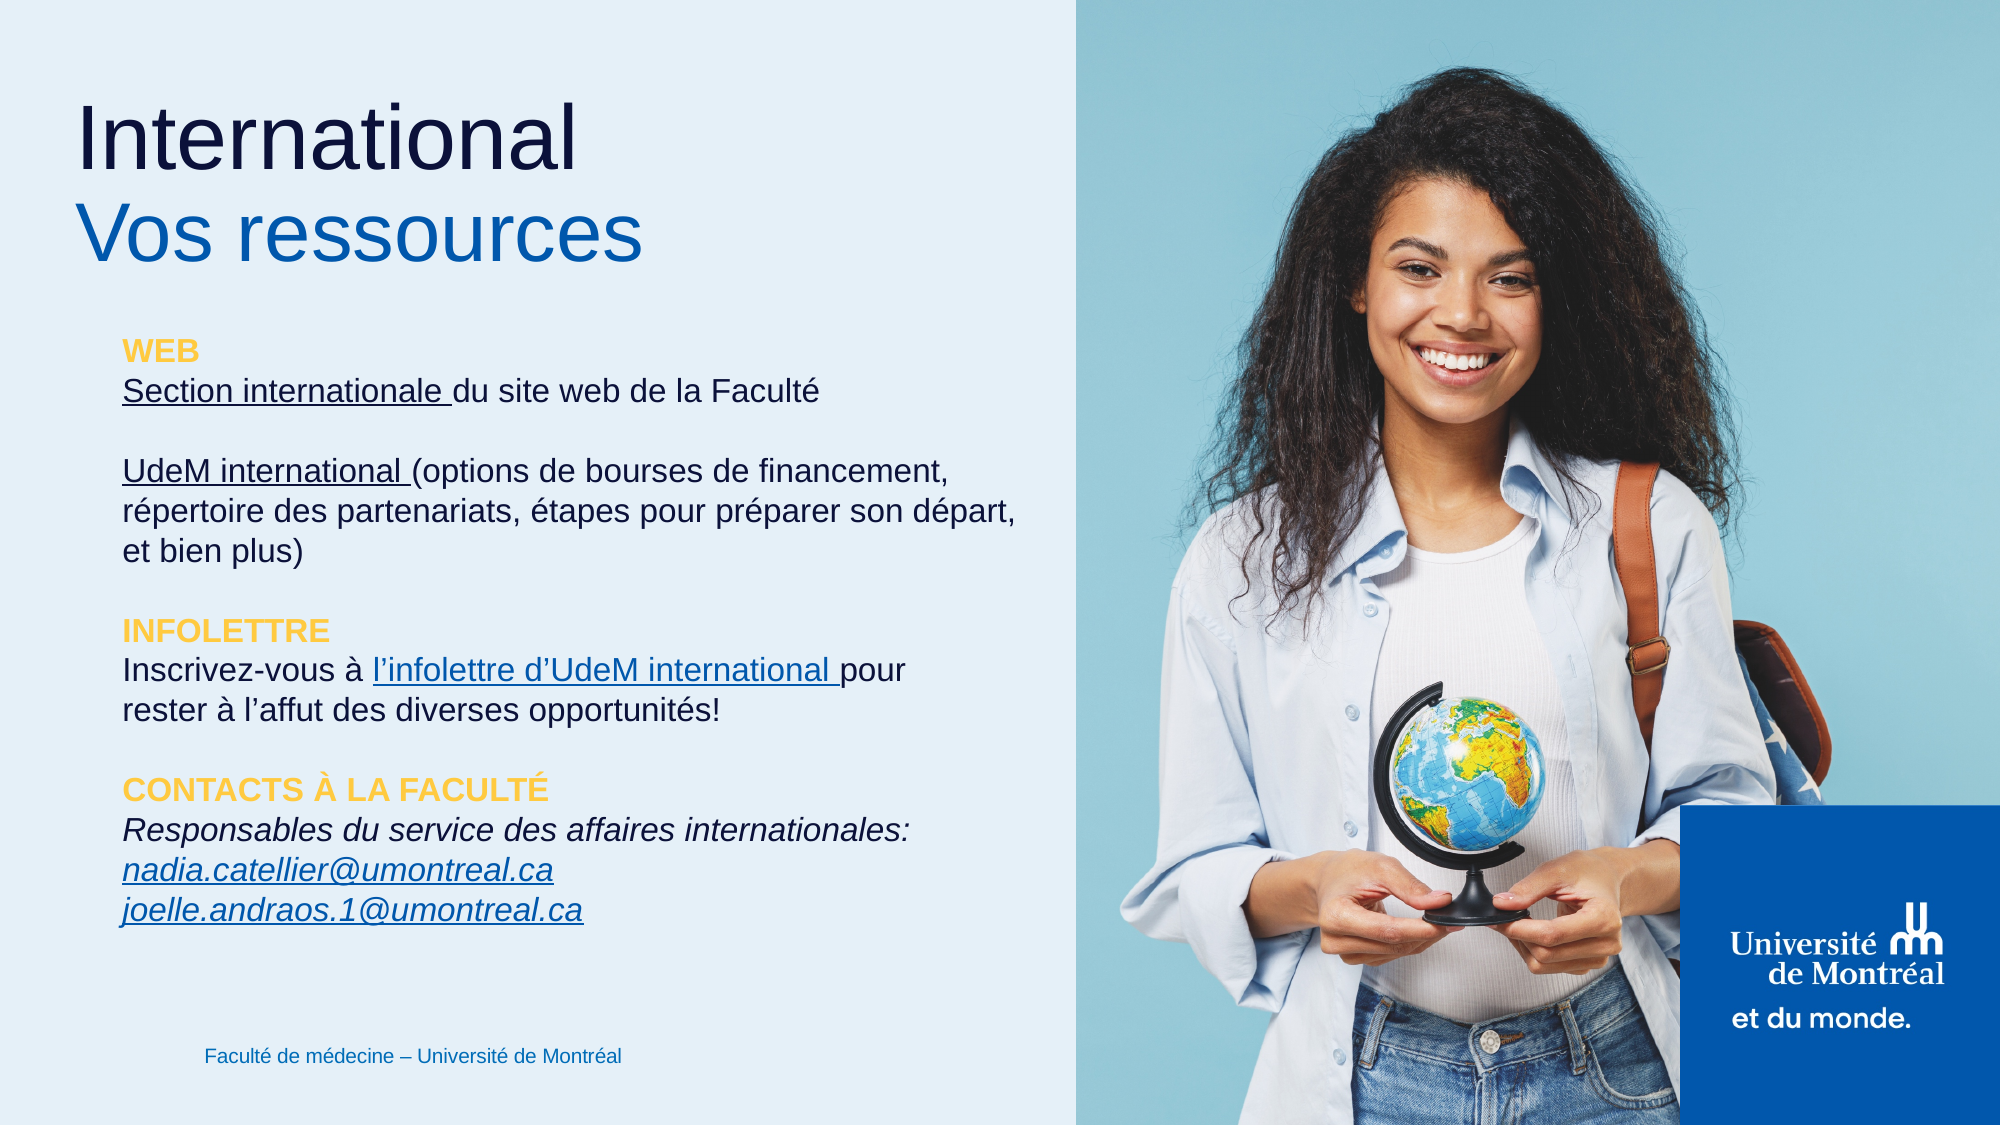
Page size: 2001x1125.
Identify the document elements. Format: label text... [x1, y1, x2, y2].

text_box [0, 0, 1076, 1125]
picture [1076, 0, 2000, 1125]
text_box International Vos ressources [75, 90, 1076, 299]
footer Faculté de médecine – Université de Montréal [204, 1042, 924, 1103]
text_box WEB Section internationale du site web de la Faculté​ UdeM international (options de bourses de financement, répertoire des partenariats, étapes pour préparer son départ, et bien plus​) INFOLETTRE Inscrivez-vous à l’infolettre d’UdeM international pour rester à l’affut des diverses opportunités! CONTACTS À LA FACULTÉ Responsables du service des affaires internationales: nadia.catellier@umontreal.ca joelle.andraos.1@umontreal.ca ​ [107, 299, 1045, 1125]
